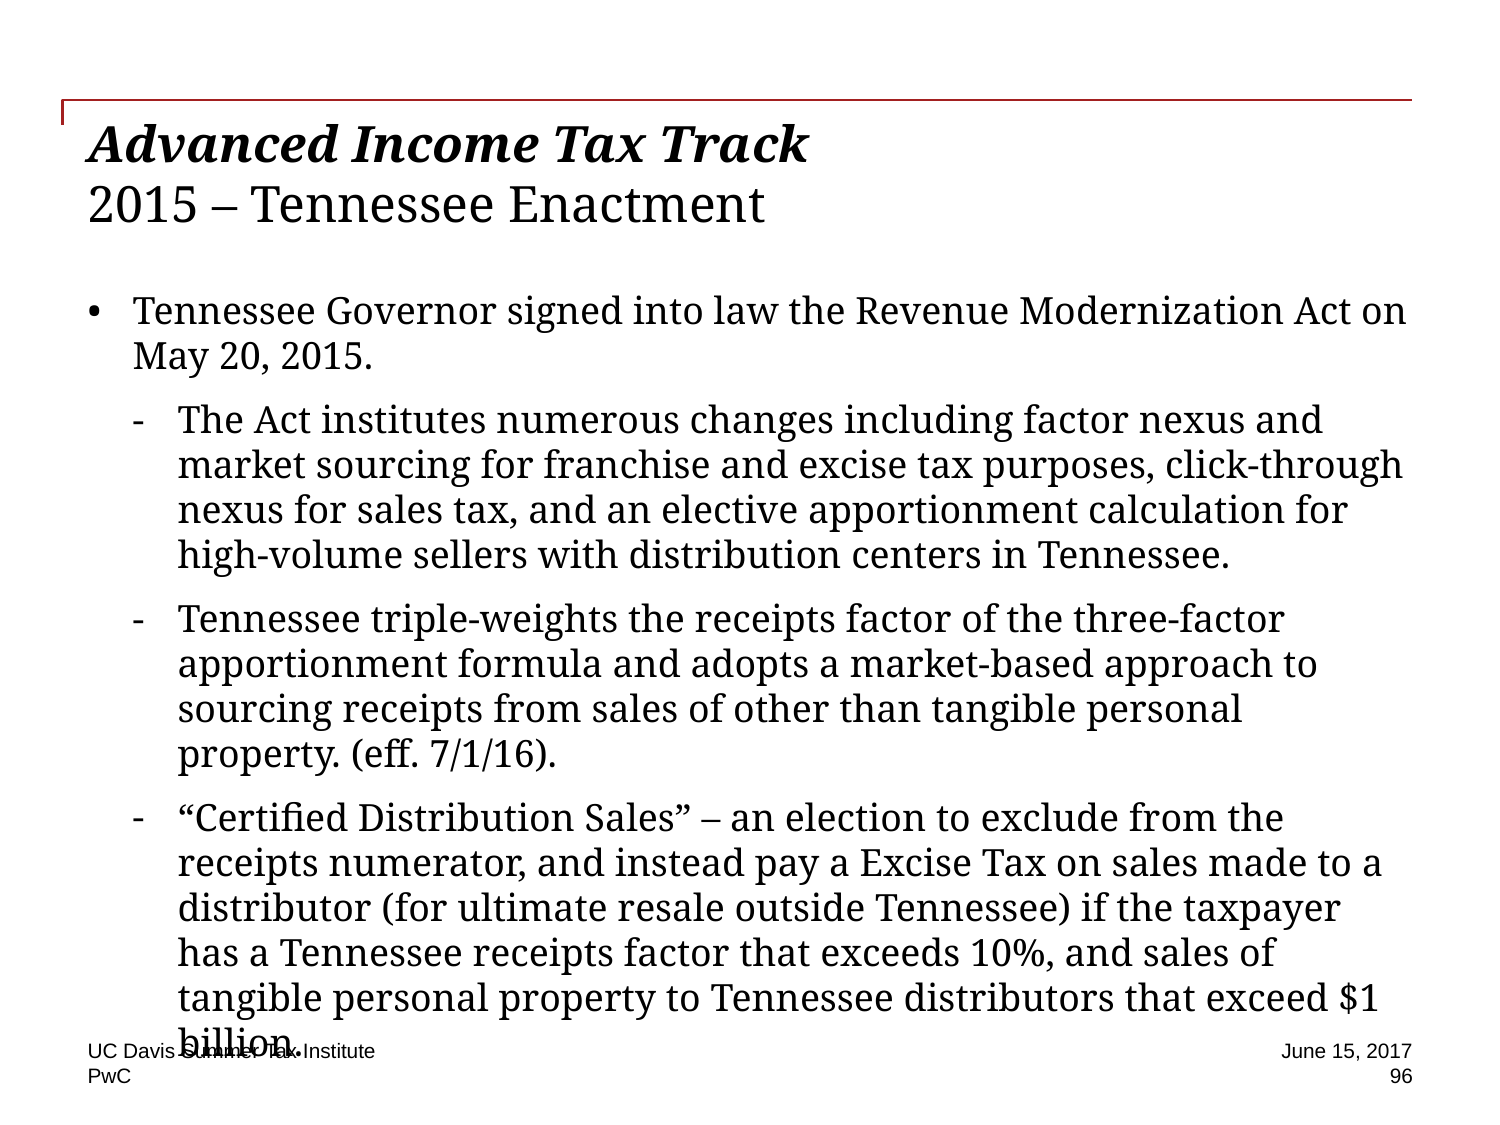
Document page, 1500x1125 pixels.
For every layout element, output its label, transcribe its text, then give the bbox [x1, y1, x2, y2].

list Tennessee Governor signed into law the Revenue Modernization Act on May 20, 2015. The Act institutes numerous changes including factor nexus and market sourcing for franchise and excise tax purposes, click-through nexus for sales tax, and an elective apportionment calculation for high-volume sellers with distribution centers in Tennessee. Tennessee triple-weights the receipts factor of the three-factor apportionment formula and adopts a market-based approach to sourcing receipts from sales of other than tangible personal property. (eff. 7/1/16). “Certified Distribution Sales” – an election to exclude from the receipts numerator, and instead pay a Excise Tax on sales made to a distributor (for ultimate resale outside Tennessee) if the taxpayer has a Tennessee receipts factor that exceeds 10%, and sales of tangible personal property to Tennessee distributors that exceed $1 billion. [87, 287, 1413, 1013]
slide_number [1162, 1037, 1413, 1063]
title Advanced Income Tax Track 2015 – Tennessee Enactment [87, 112, 1413, 263]
slide_number 96 [1162, 1063, 1413, 1088]
footer UC Davis Summer Tax Institute [87, 1037, 950, 1063]
